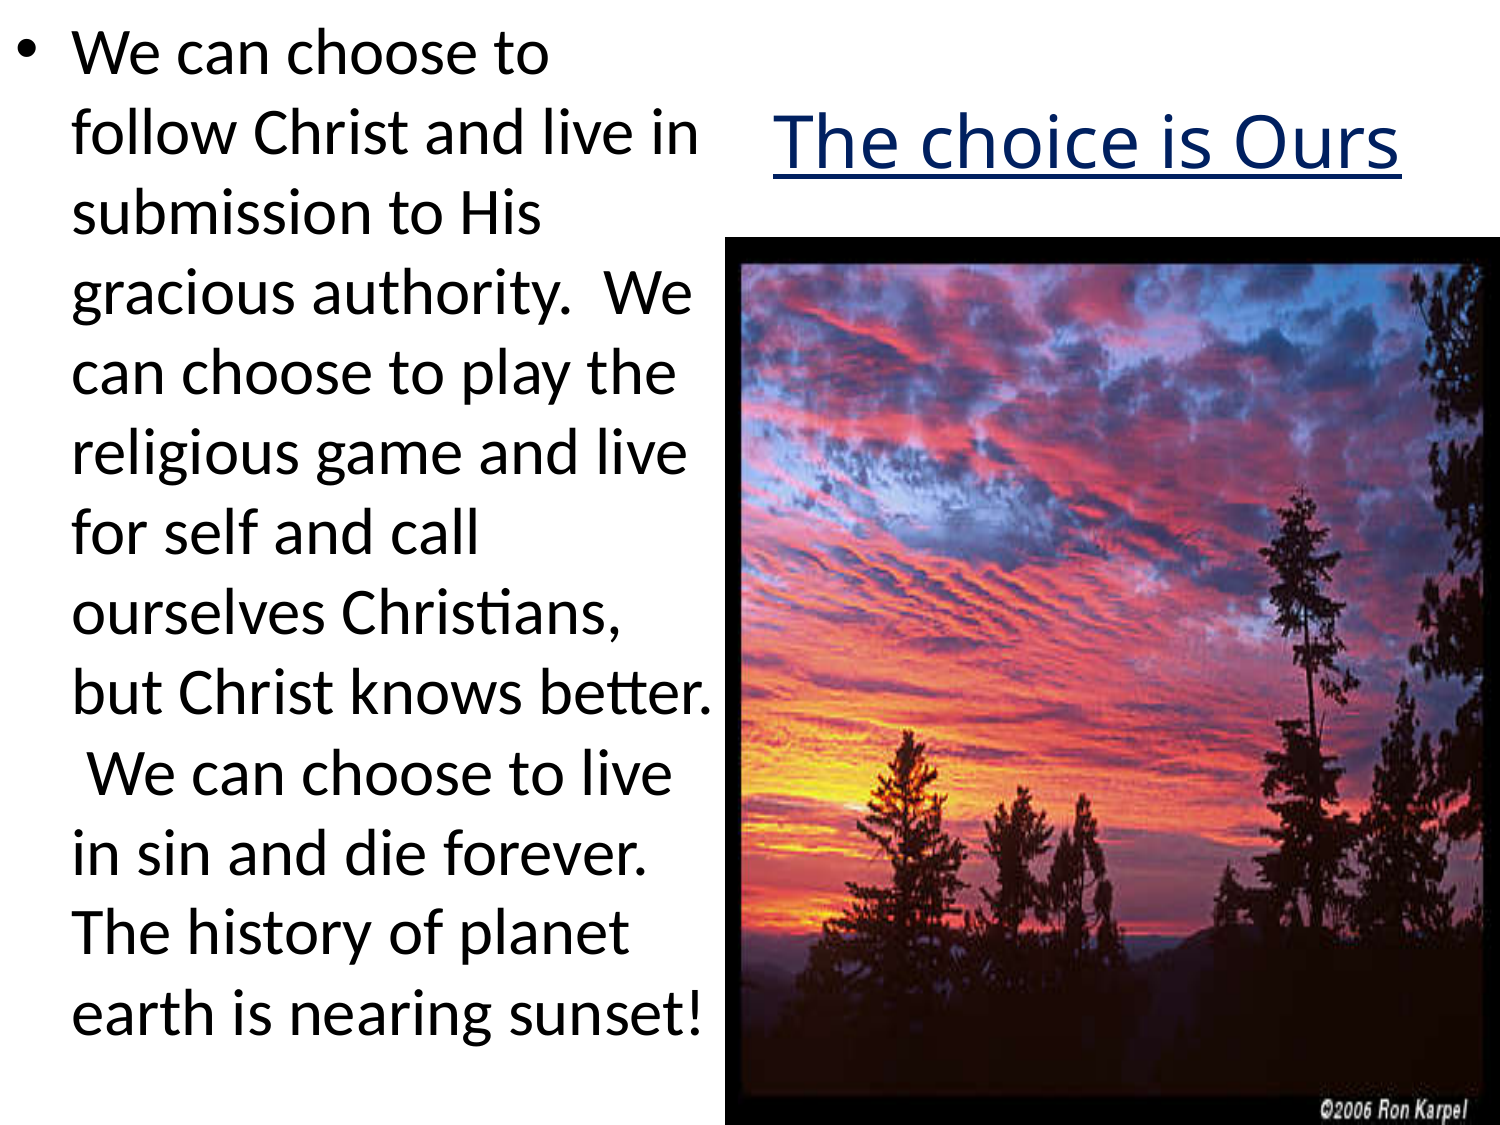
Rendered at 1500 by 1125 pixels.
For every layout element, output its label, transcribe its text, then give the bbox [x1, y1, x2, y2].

list We can choose to follow Christ and live in submission to His gracious authority. We can choose to play the religious game and live for self and call ourselves Christians, but Christ knows better. We can choose to live in sin and die forever. The history of planet earth is nearing sunset! [0, 0, 738, 1125]
title The choice is Ours [750, 45, 1425, 233]
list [724, 237, 1500, 1125]
